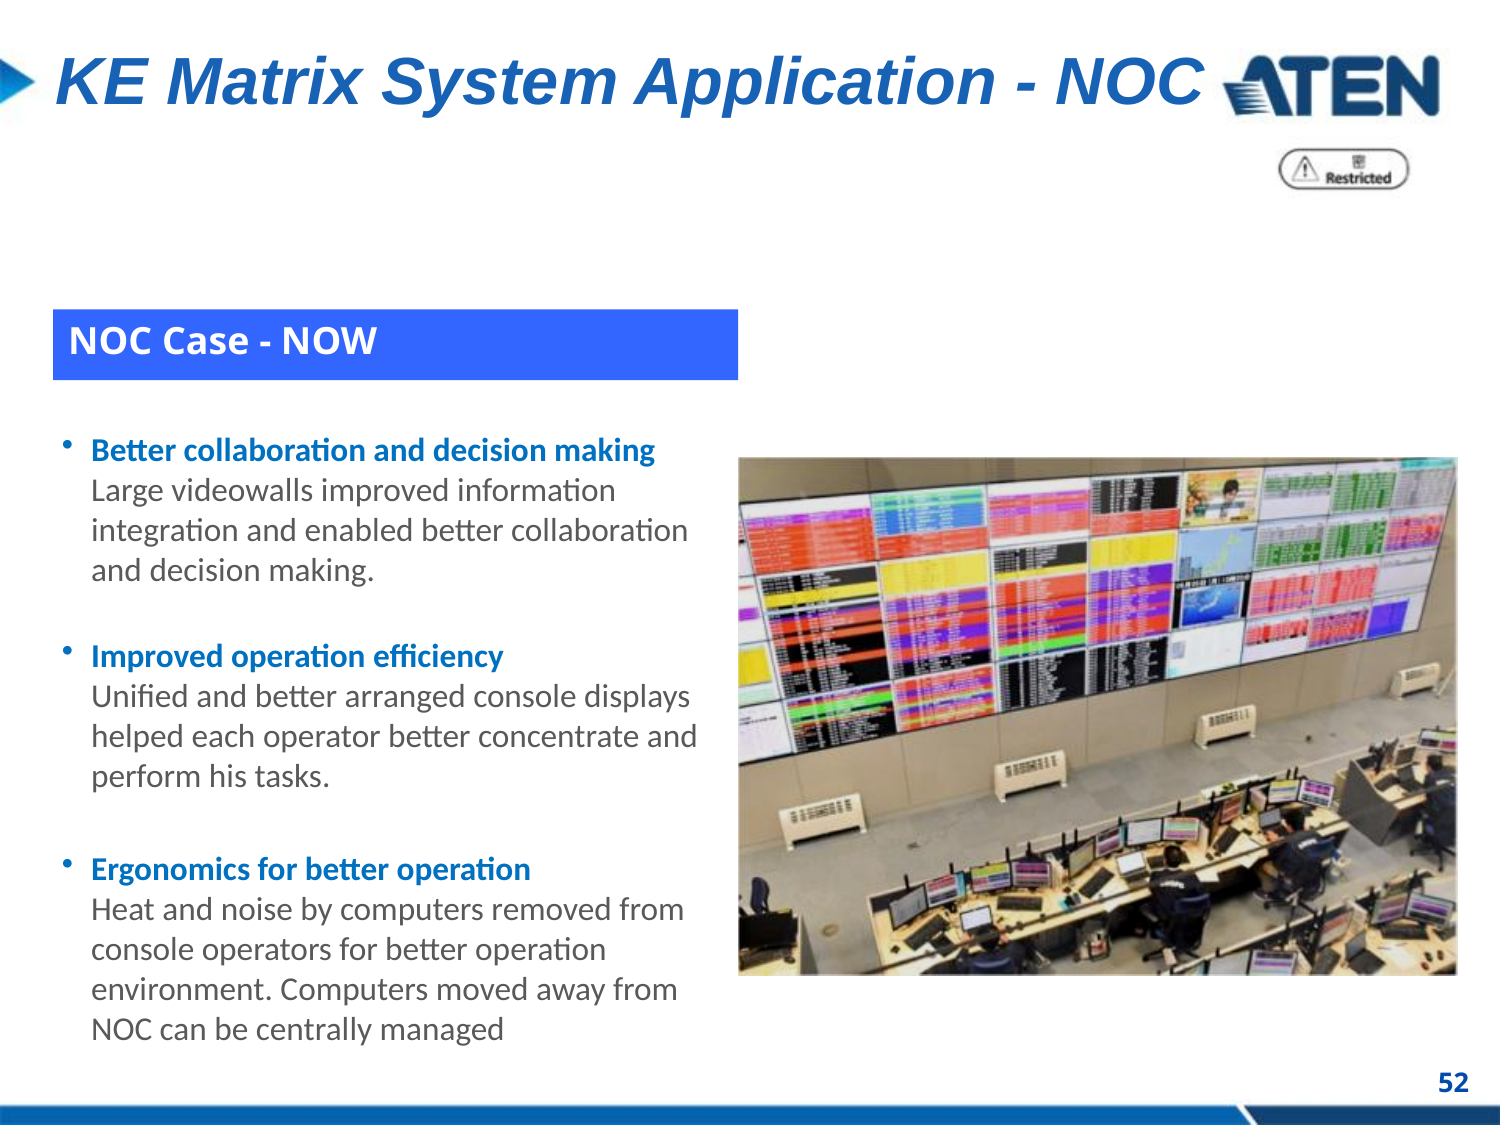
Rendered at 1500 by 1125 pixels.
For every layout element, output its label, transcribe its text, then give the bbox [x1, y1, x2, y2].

list NOC Case - NOW [52, 309, 739, 381]
slide_number 52 [1422, 1057, 1500, 1115]
text_box Better collaboration and decision making Large videowalls improved information integration and enabled better collaboration and decision making. Improved operation efficiency Unified and better arranged console displays helped each operator better concentrate and perform his tasks. Ergonomics for better operation Heat and noise by computers removed from console operators for better operation environment. Computers moved away from NOC can be centrally managed [47, 420, 715, 764]
picture [0, 0, 1500, 1125]
text_box KE Matrix System Application - NOC [41, 31, 1270, 112]
